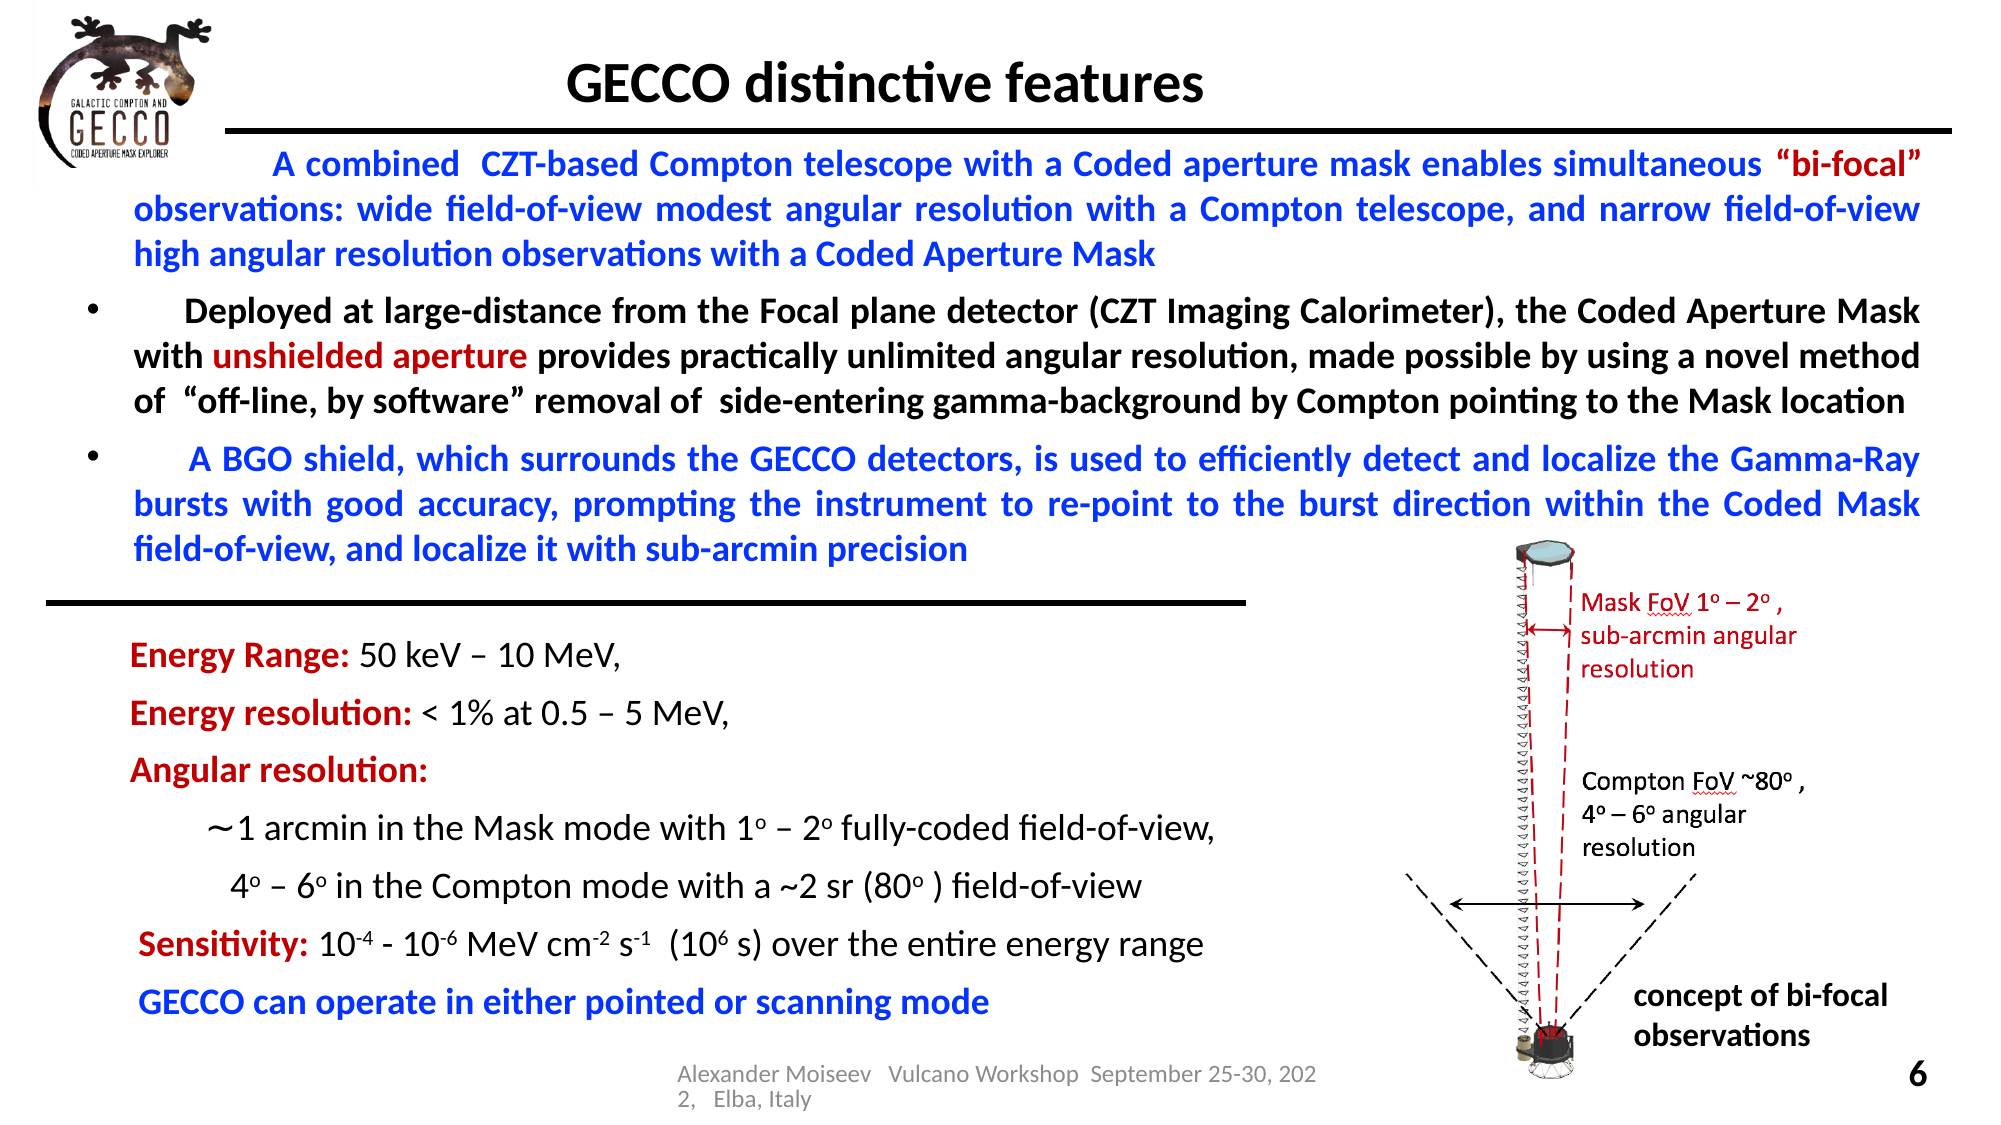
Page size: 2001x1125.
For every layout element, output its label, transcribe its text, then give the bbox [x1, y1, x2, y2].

text_box Energy Range: 50 keV – 10 MeV, Energy resolution: < 1% at 0.5 – 5 MeV, Angular resolution: ∼1 arcmin in the Mask mode with 1o – 2o fully-coded field-of-view, 4o – 6o in the Compton mode with a ~2 sr (80o ) field-of-view Sensitivity: 10-4 - 10-6 MeV cm-2 s-1 (106 s) over the entire energy range GECCO can operate in either pointed or scanning mode [114, 617, 1246, 1029]
text_box GECCO distinctive features [551, 36, 1639, 121]
picture [31, 0, 225, 188]
text_box 6 [1893, 1041, 1951, 1102]
footer Alexander Moiseev Vulcano Workshop September 25-30, 2022, Elba, Italy [662, 1042, 1338, 1103]
picture [1398, 527, 1819, 1103]
text_box A combined CZT-based Compton telescope with a Coded aperture mask enables simultaneous “bi-focal” observations: wide field-of-view modest angular resolution with a Compton telescope, and narrow field-of-view high angular resolution observations with a Coded Aperture Mask Deployed at large-distance from the Focal plane detector (CZT Imaging Calorimeter), the Coded Aperture Mask with unshielded aperture provides practically unlimited angular resolution, made possible by using a novel method of “off-line, by software” removal of side-entering gamma-background by Compton pointing to the Mask location A BGO shield, which surrounds the GECCO detectors, is used to efficiently detect and localize the Gamma-Ray bursts with good accuracy, prompting the instrument to re-point to the burst direction within the Coded Mask field-of-view, and localize it with sub-arcmin precision [71, 134, 1938, 576]
text_box concept of bi-focal observations [1819, 966, 1938, 1061]
